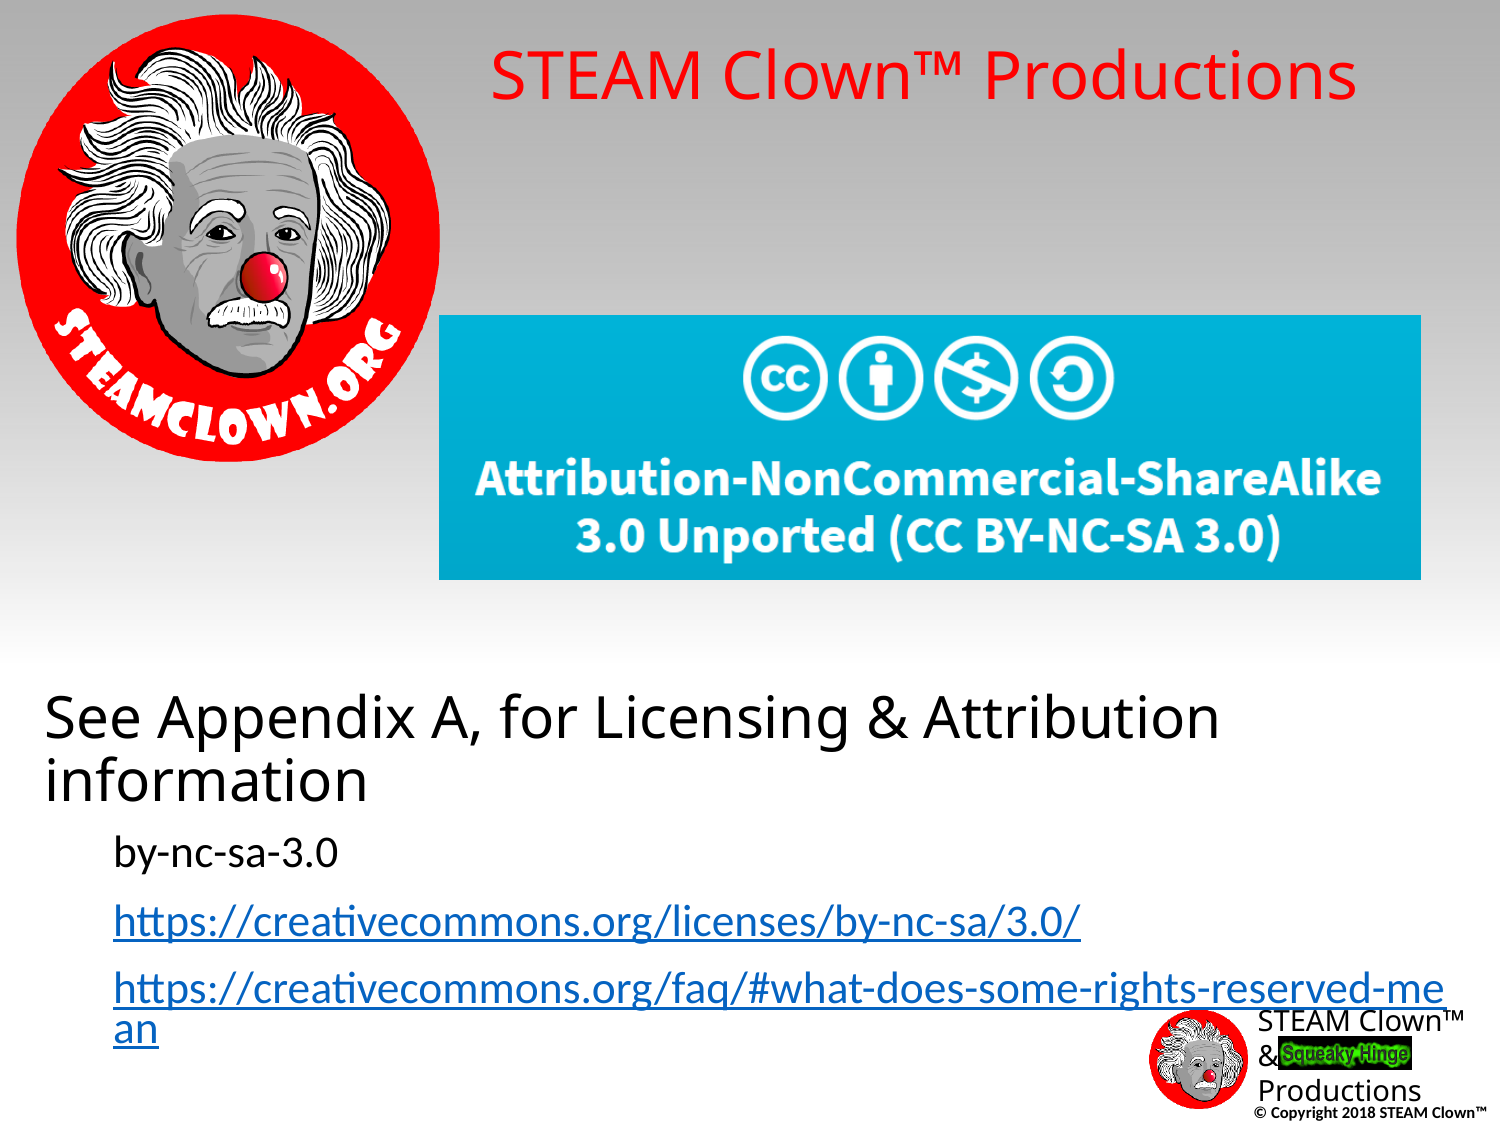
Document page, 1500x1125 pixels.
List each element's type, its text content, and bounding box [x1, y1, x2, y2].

title See Appendix A, for Licensing & Attribution information [29, 508, 1467, 822]
picture [16, 14, 1421, 580]
picture [1149, 1022, 1248, 1109]
picture [1278, 1036, 1412, 1070]
subtitle by-nc-sa-3.0 https://creativecommons.org/licenses/by-nc-sa/3.0/ https://creativecommons.org/faq/#what-does-some-rights-reserved-mean [98, 821, 1481, 1022]
